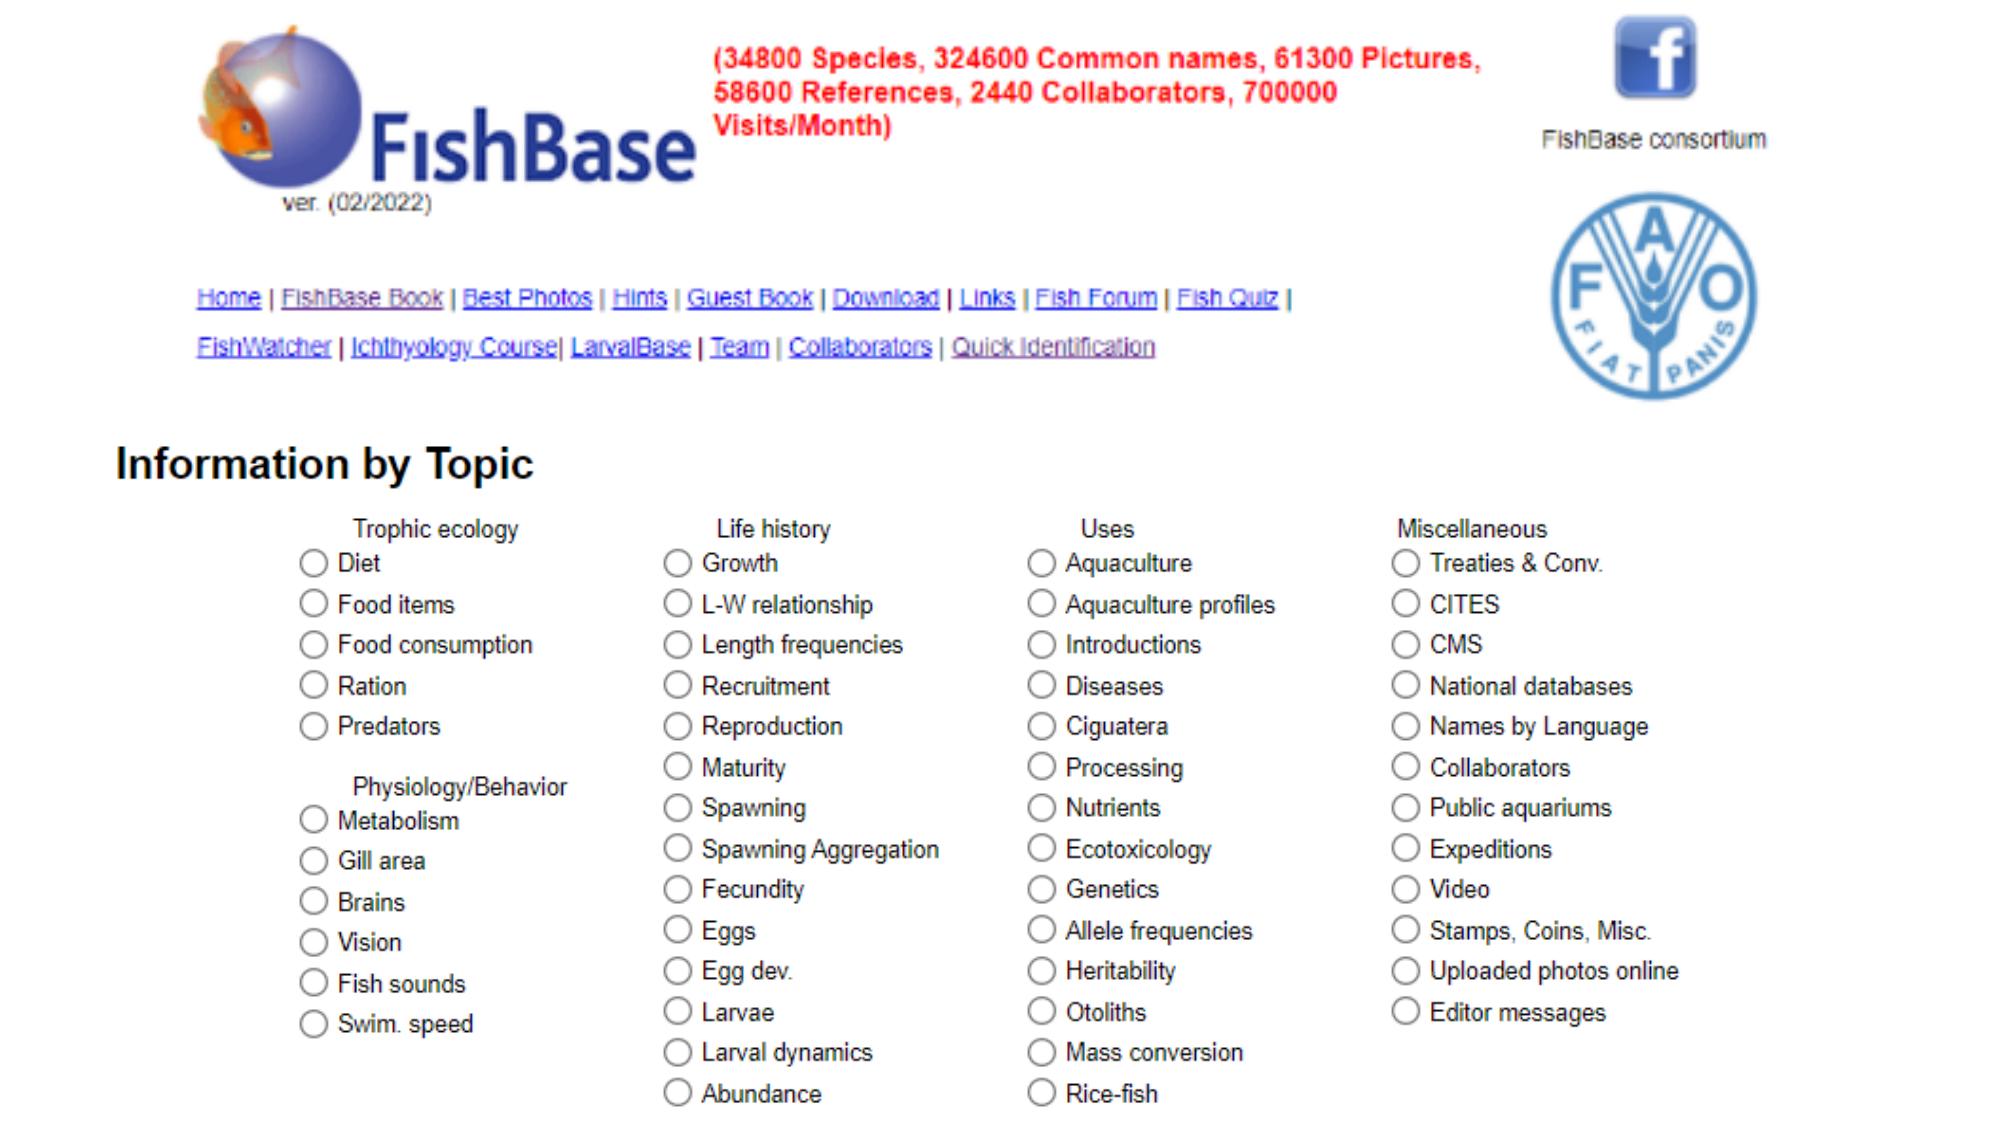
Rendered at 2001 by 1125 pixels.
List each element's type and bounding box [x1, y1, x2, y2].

picture [164, 0, 1868, 416]
picture [84, 428, 1813, 1122]
